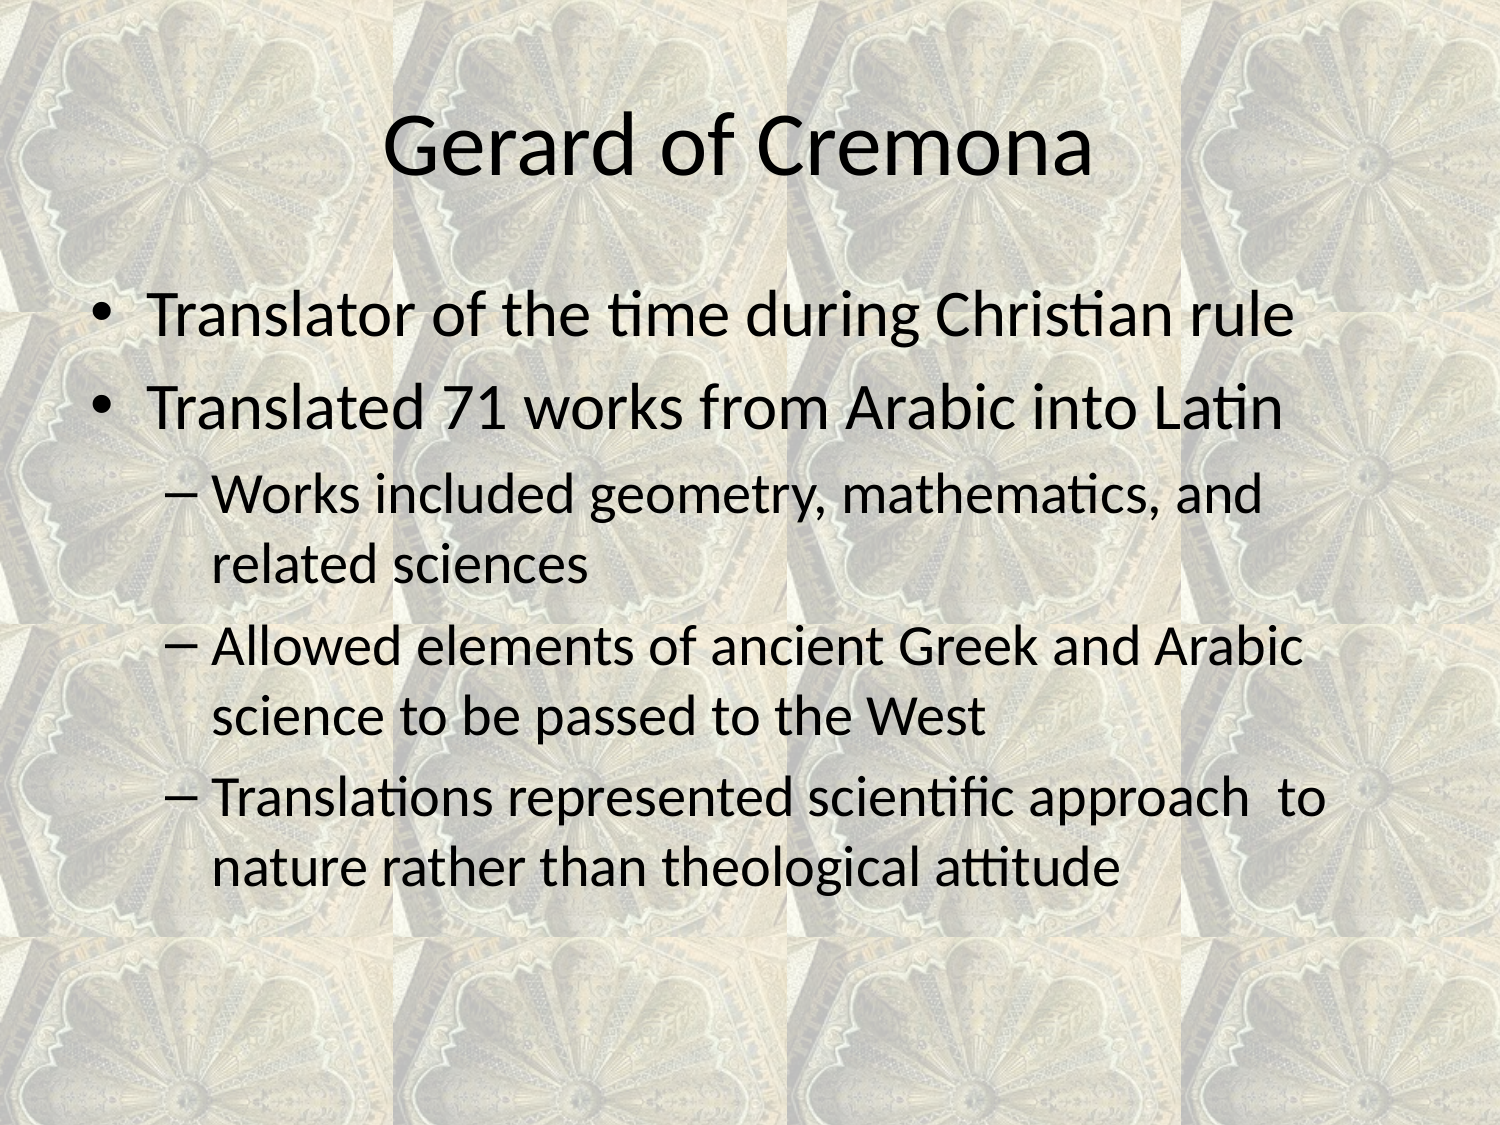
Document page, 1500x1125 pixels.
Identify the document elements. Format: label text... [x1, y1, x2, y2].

list Translator of the time during Christian rule Translated 71 works from Arabic into Latin Works included geometry, mathematics, and related sciences Allowed elements of ancient Greek and Arabic science to be passed to the West Translations represented scientific approach to nature rather than theological attitude [75, 262, 1425, 1005]
title Gerard of Cremona [75, 45, 1425, 233]
